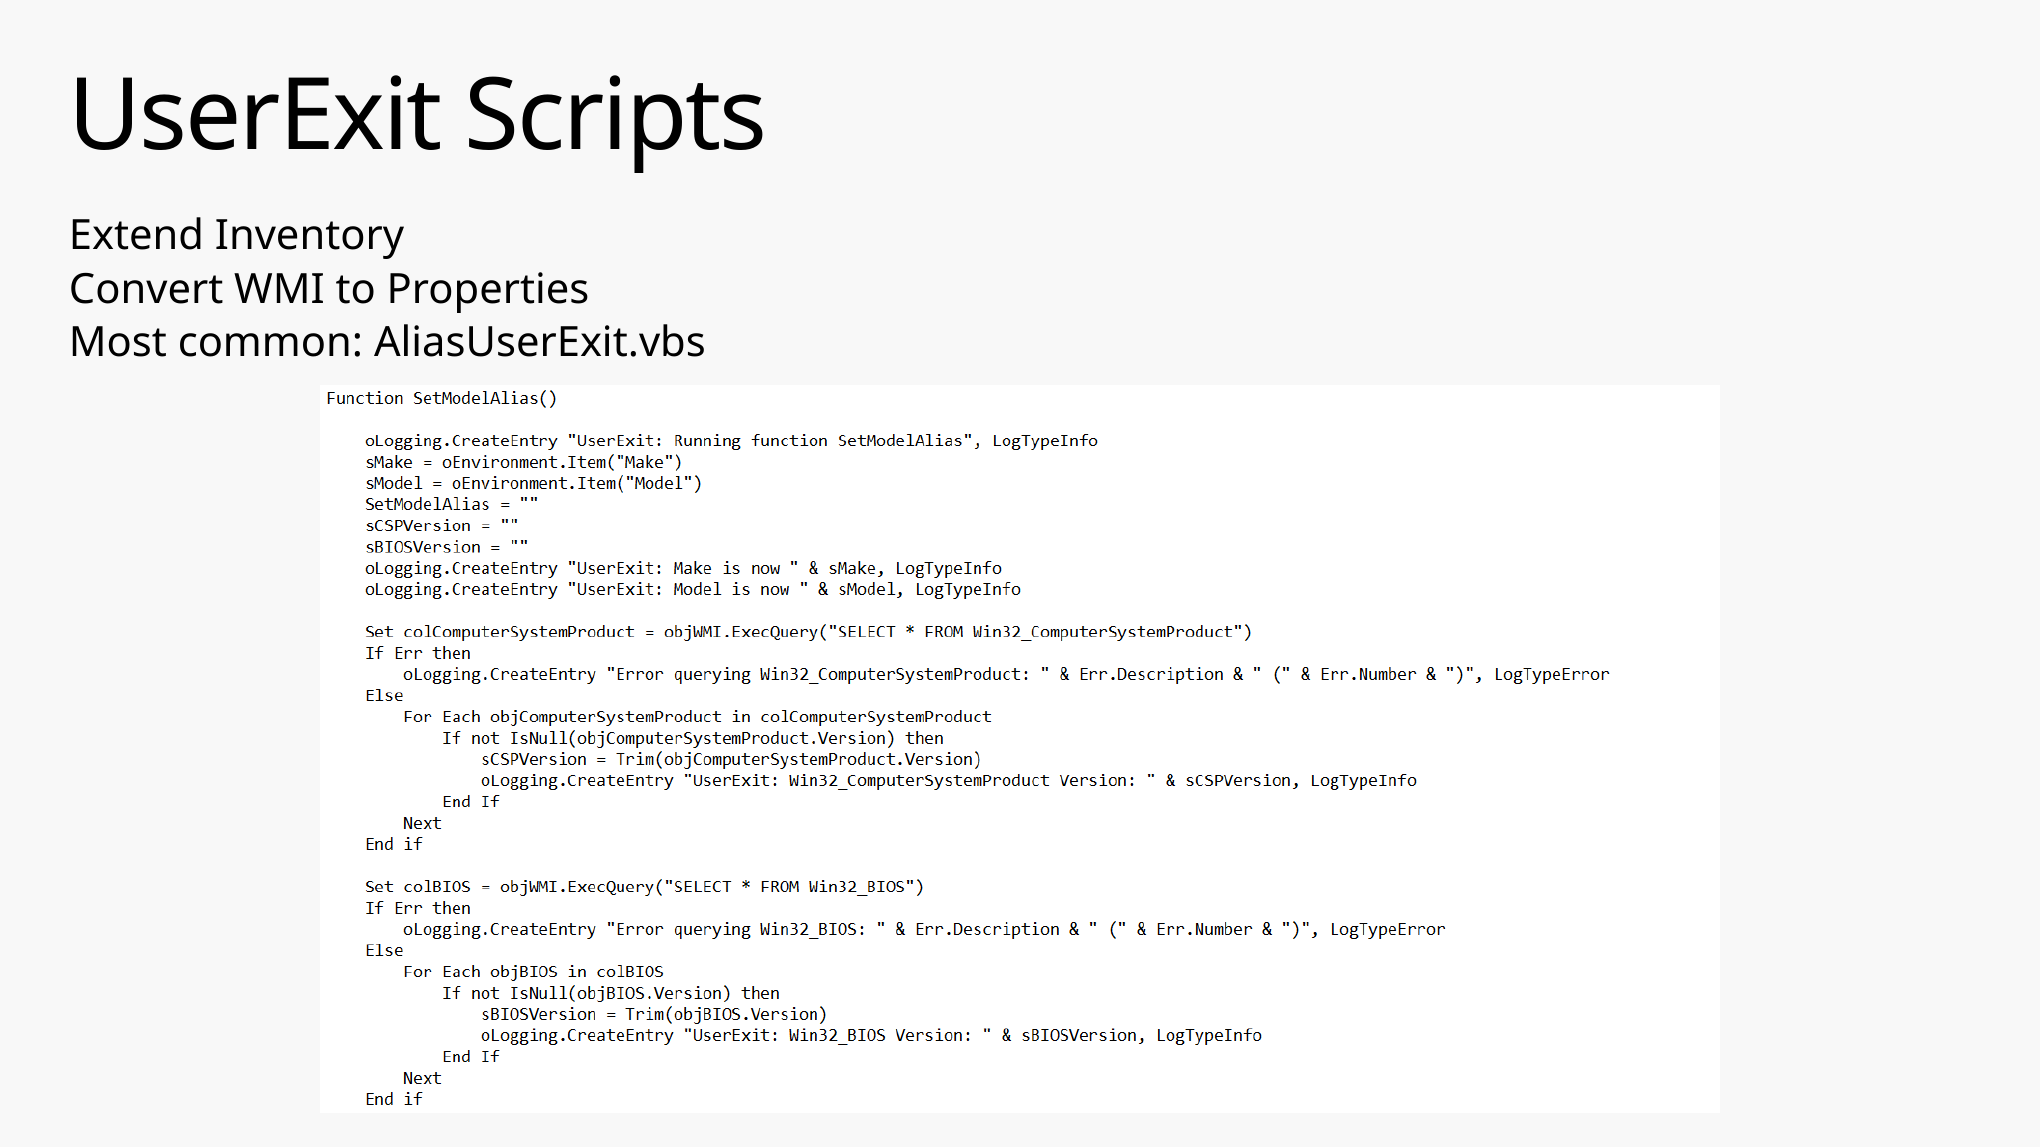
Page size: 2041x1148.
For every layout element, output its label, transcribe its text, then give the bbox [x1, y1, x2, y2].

picture [319, 385, 1721, 1114]
list Extend Inventory Convert WMI to Properties Most common: AliasUserExit.vbs [45, 198, 1996, 386]
title UserExit Scripts [45, 48, 1996, 198]
